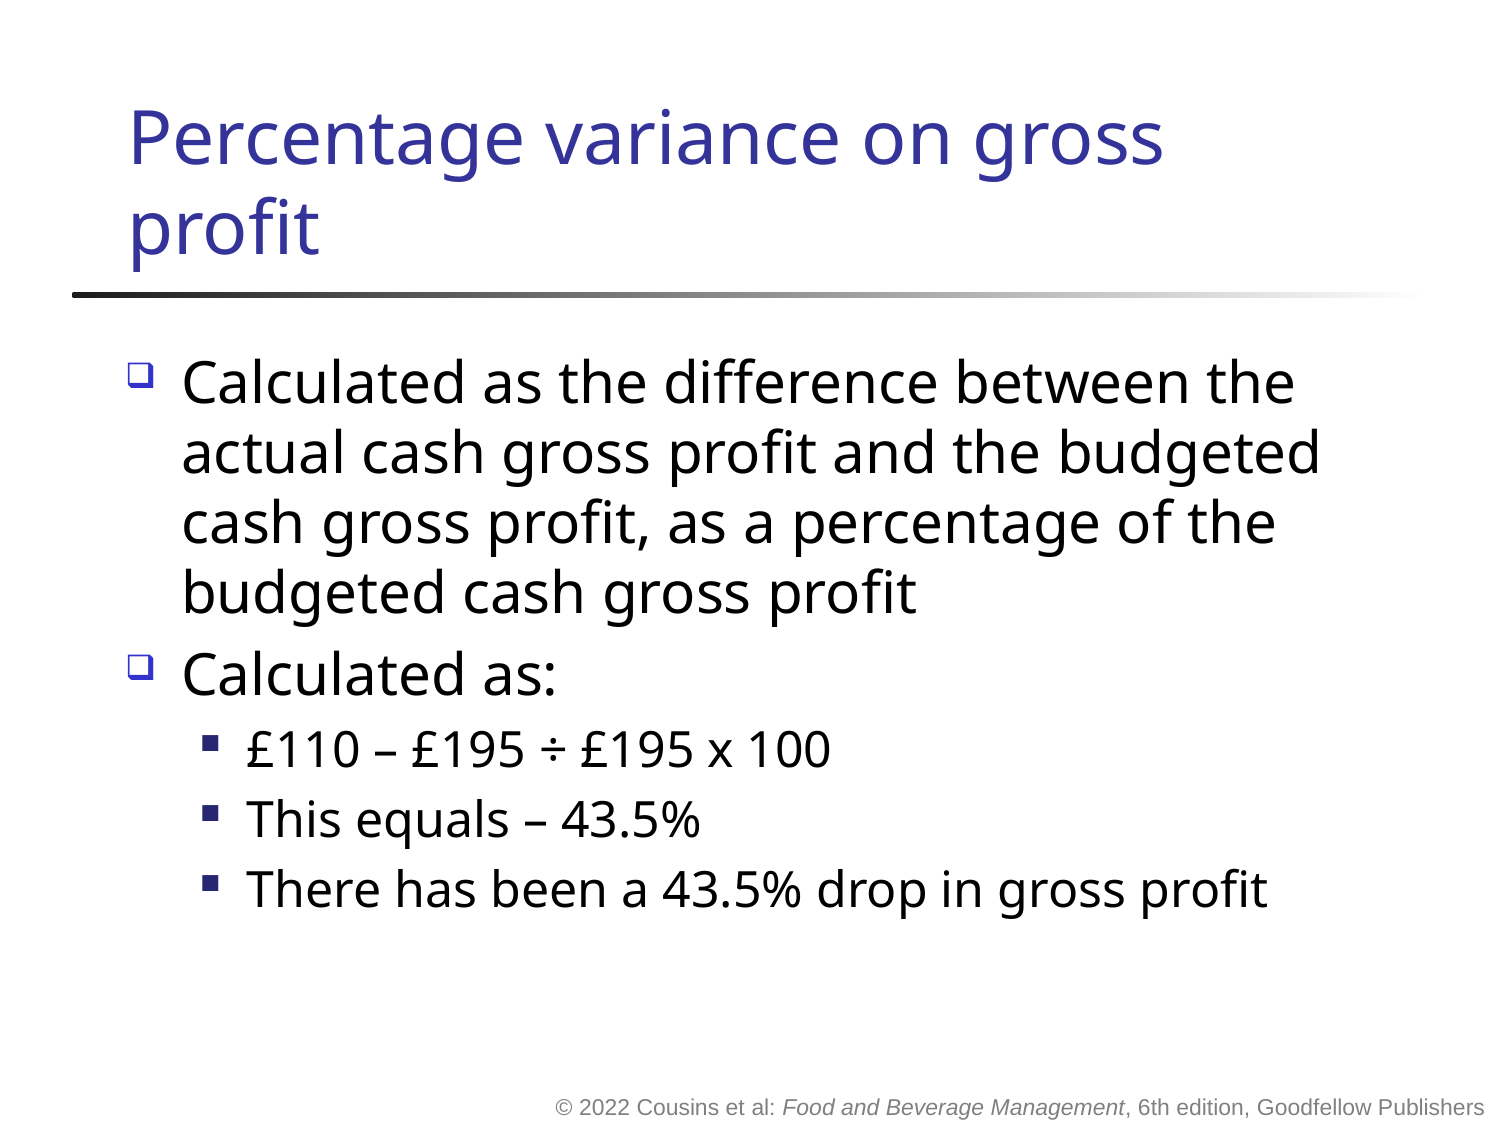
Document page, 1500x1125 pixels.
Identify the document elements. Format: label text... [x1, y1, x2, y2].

list Calculated as the difference between the actual cash gross profit and the budgeted cash gross profit, as a percentage of the budgeted cash gross profit Calculated as: £110 – £195 ÷ £195 x 100 This equals – 43.5% There has been a 43.5% drop in gross profit [109, 338, 1471, 1014]
title Percentage variance on gross profit [112, 90, 1391, 278]
